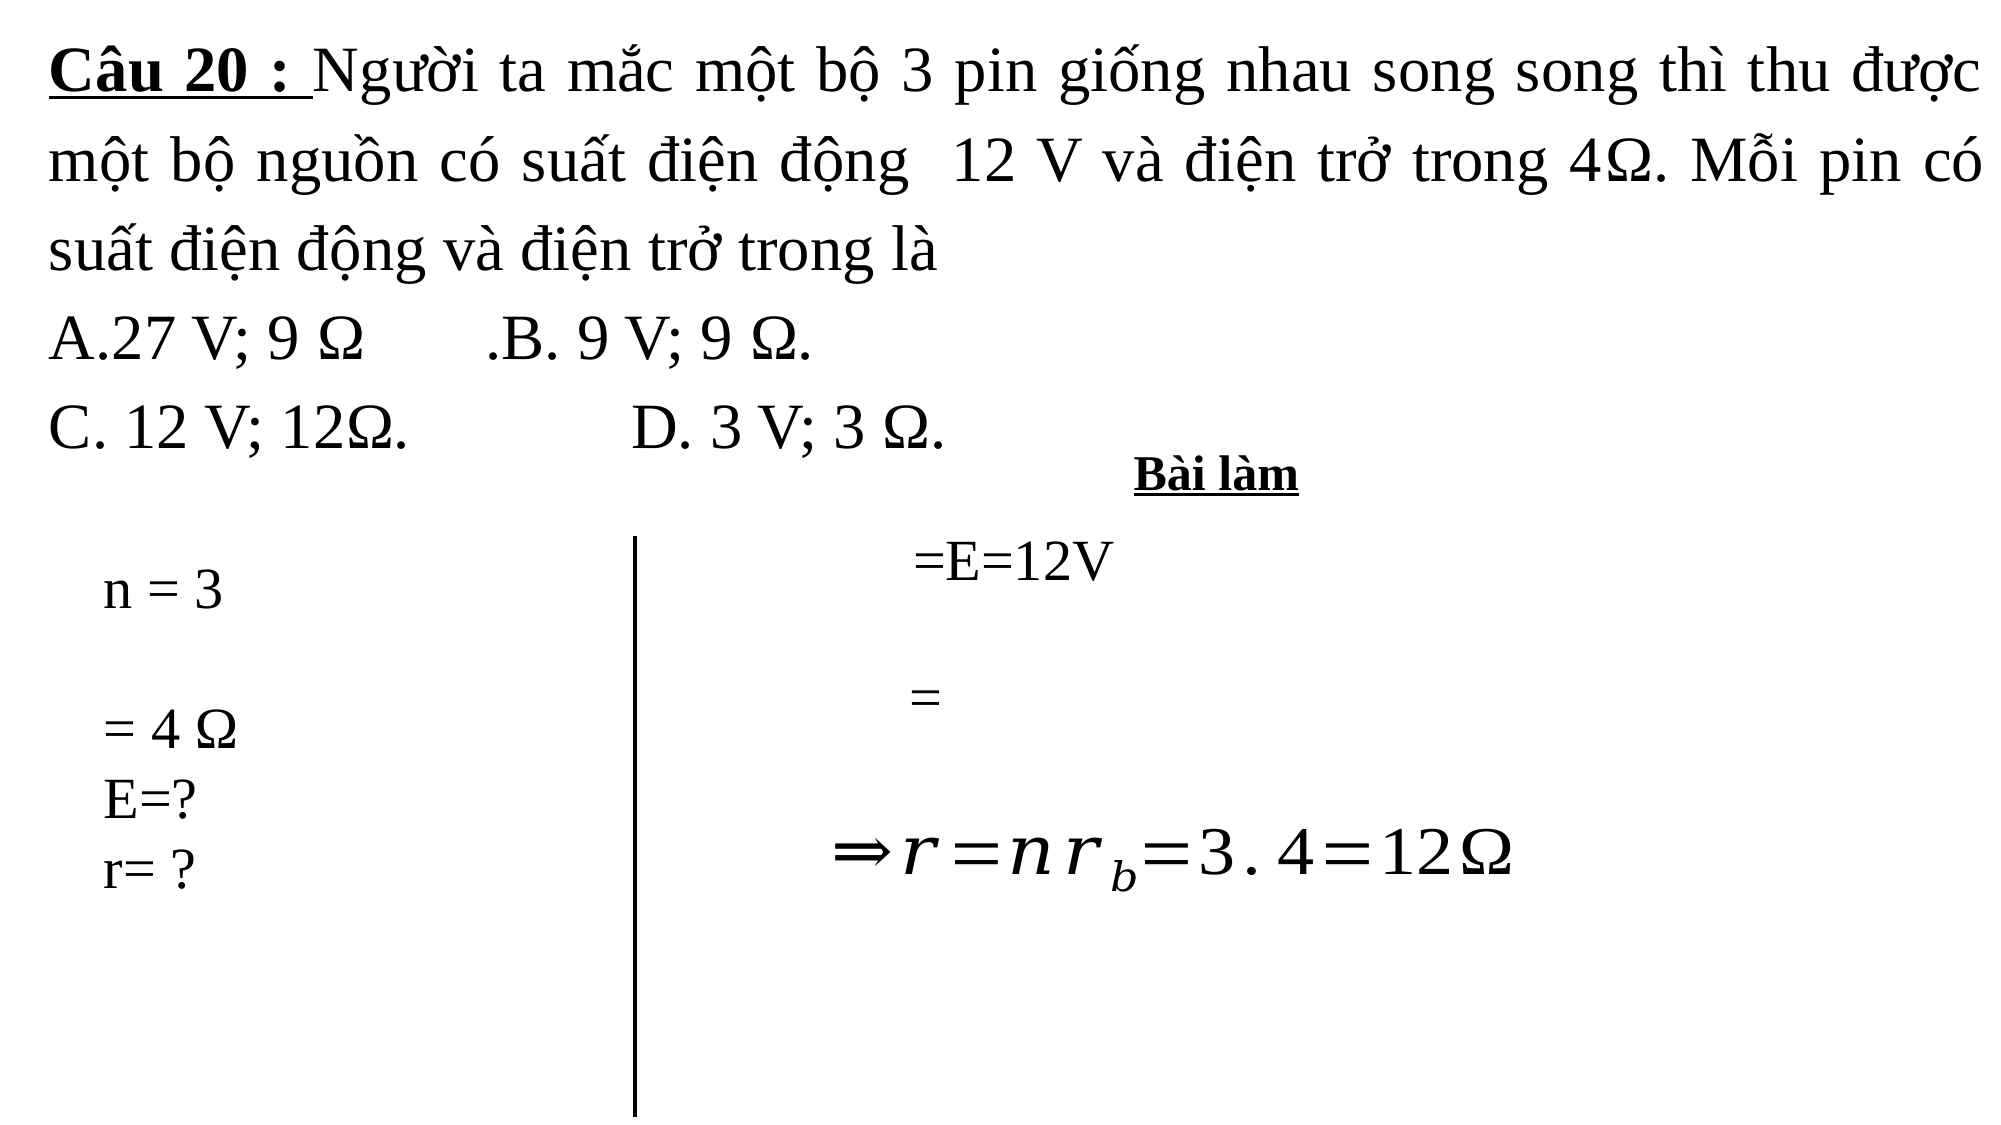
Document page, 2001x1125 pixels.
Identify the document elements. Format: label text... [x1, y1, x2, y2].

text_box Bài làm [1118, 432, 1427, 508]
list Câu 20 : Người ta mắc một bộ 3 pin giống nhau song song thì thu được một bộ nguồn có suất điện động 12 V và điện trở trong 4Ω. Mỗi pin có suất điện động và điện trở trong là A.27 V; 9 Ω .B. 9 V; 9 Ω. C. 12 V; 12Ω. D. 3 V; 3 Ω. [34, 7, 2000, 474]
